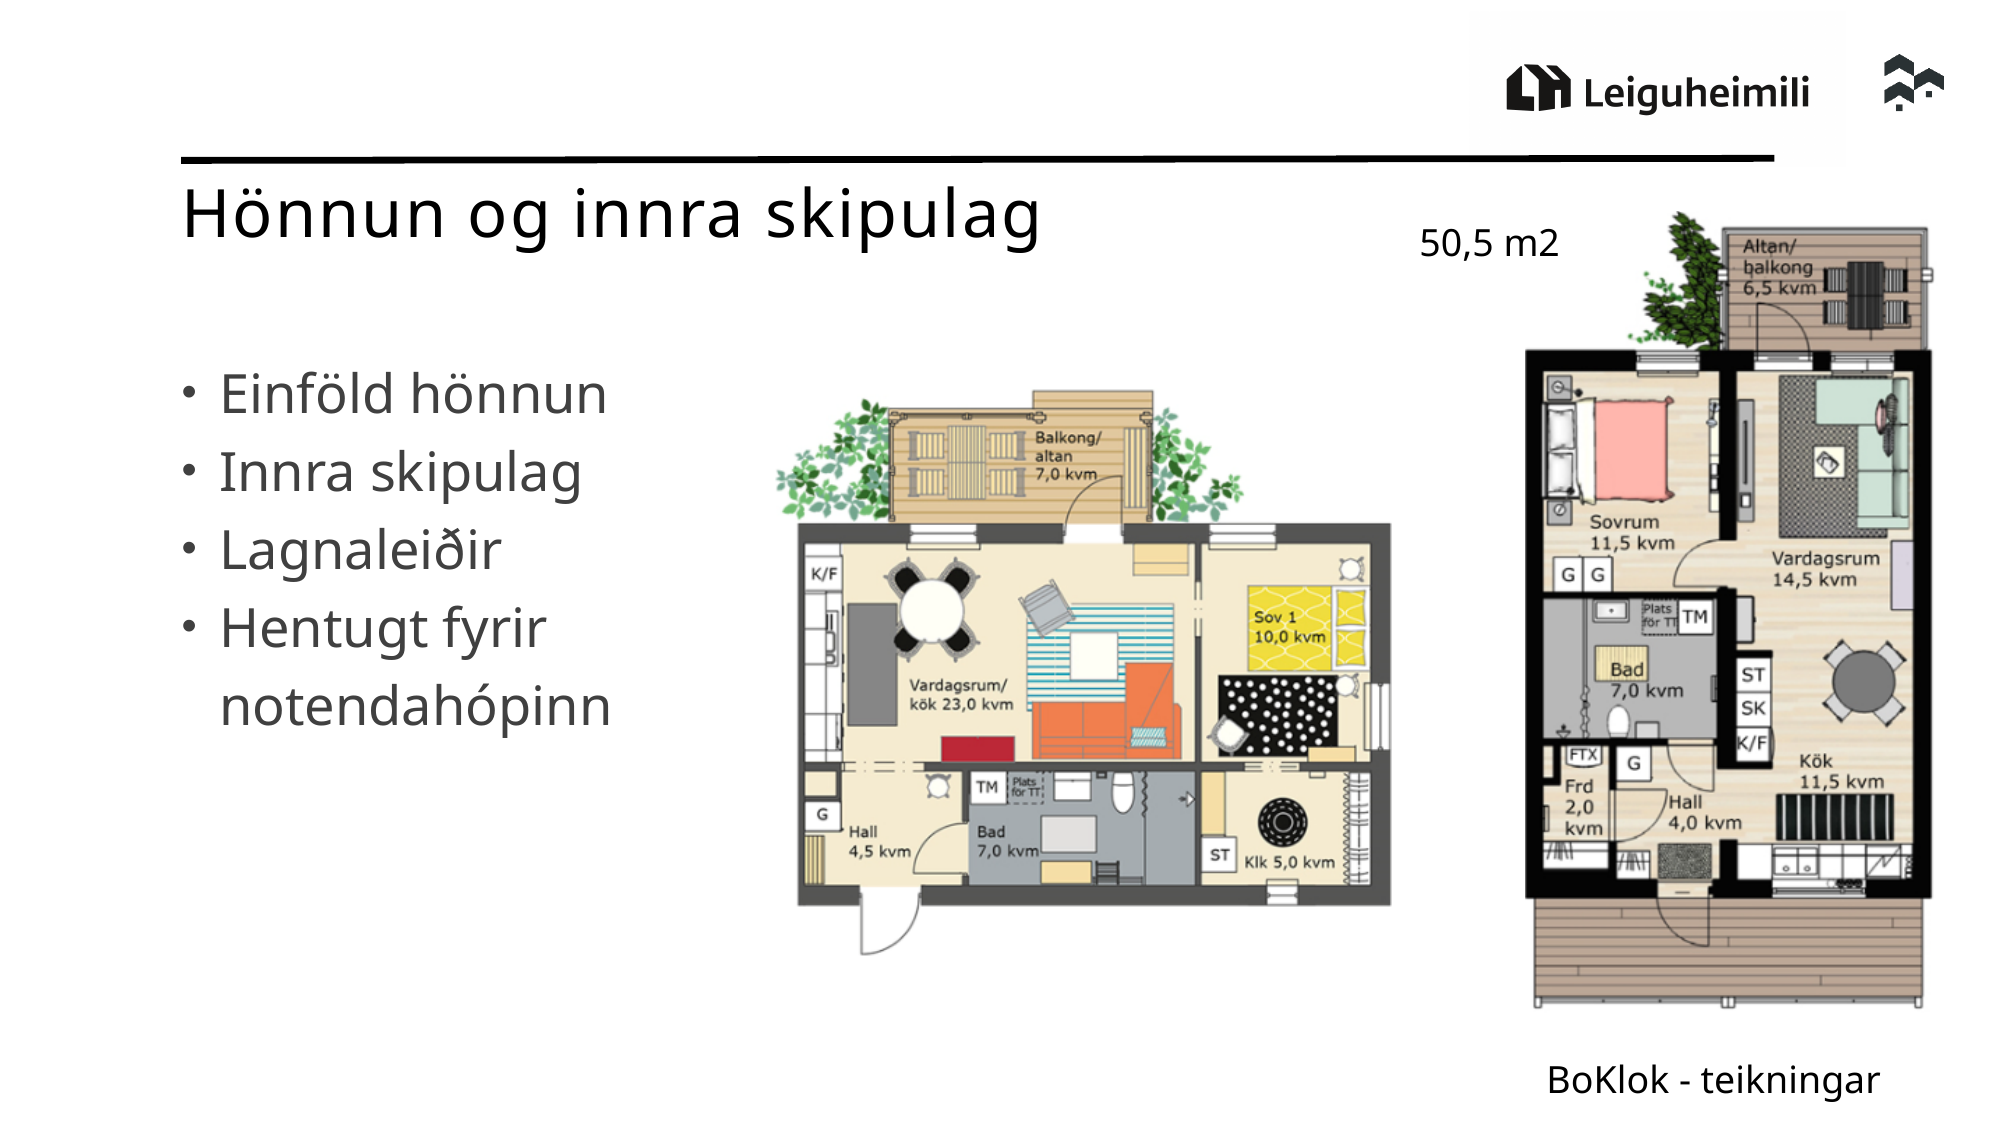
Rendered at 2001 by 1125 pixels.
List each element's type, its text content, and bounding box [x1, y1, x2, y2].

picture [1469, 11, 1846, 167]
text_box 50,5 m2 [1404, 211, 1525, 272]
list Einföld hönnun Innra skipulag Lagnaleiðir Hentugt fyrir notendahópinn [166, 338, 775, 1088]
text_box Hönnun og innra skipulag [166, 163, 1830, 259]
text_box BoKlok - teikningar [1531, 1048, 1896, 1109]
picture [1525, 211, 1938, 1013]
picture [774, 387, 1392, 957]
picture [1880, 49, 1947, 116]
